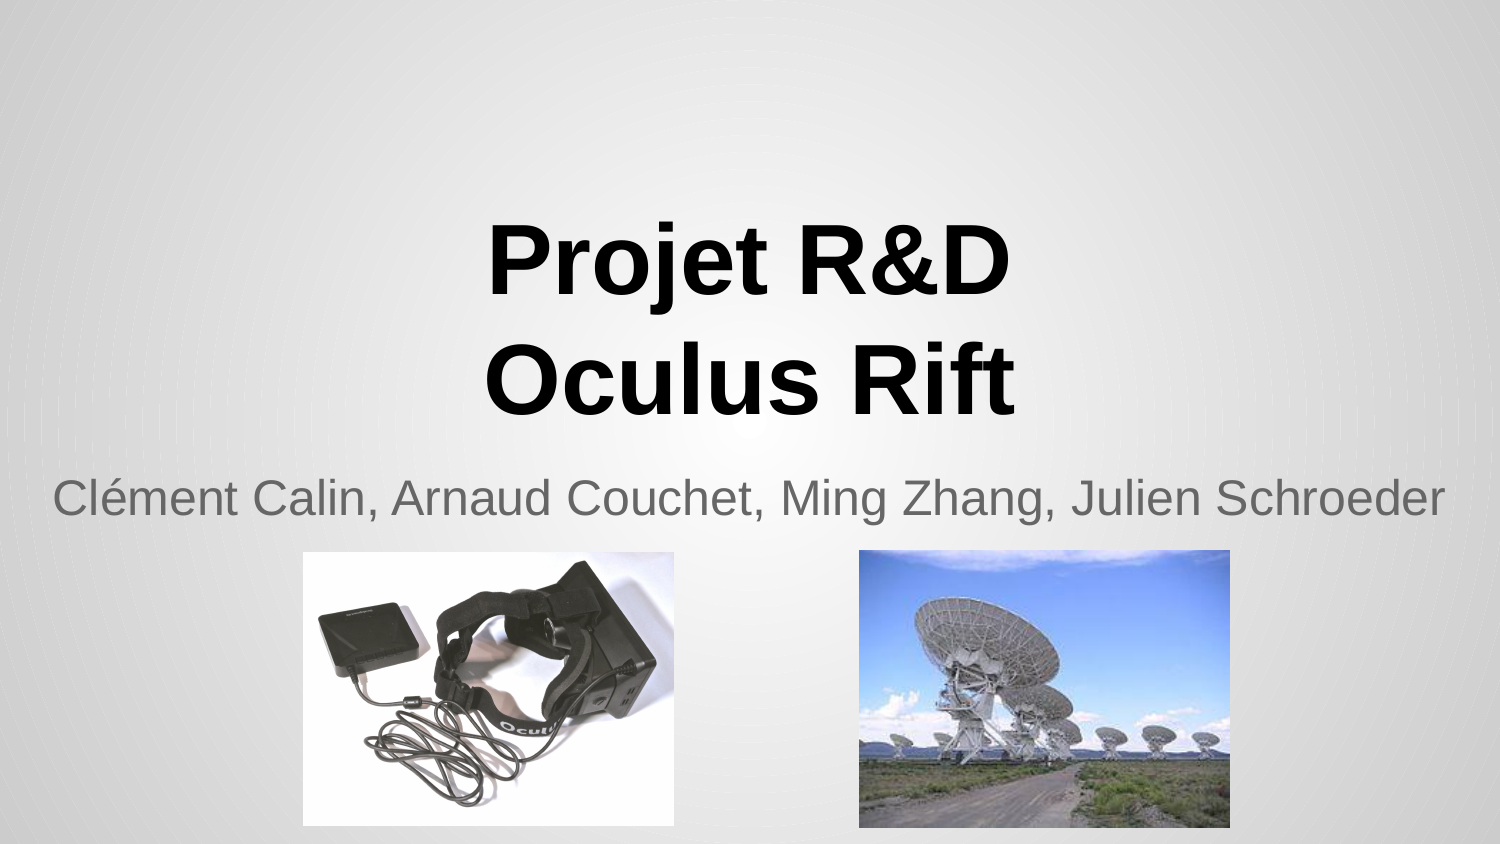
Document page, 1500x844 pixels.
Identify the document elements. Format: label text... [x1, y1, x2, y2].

picture [859, 550, 1230, 829]
subtitle Clément Calin, Arnaud Couchet, Ming Zhang, Julien Schroeder [0, 450, 1500, 579]
title Projet R&D Oculus Rift [112, 259, 1388, 450]
picture [303, 552, 674, 826]
